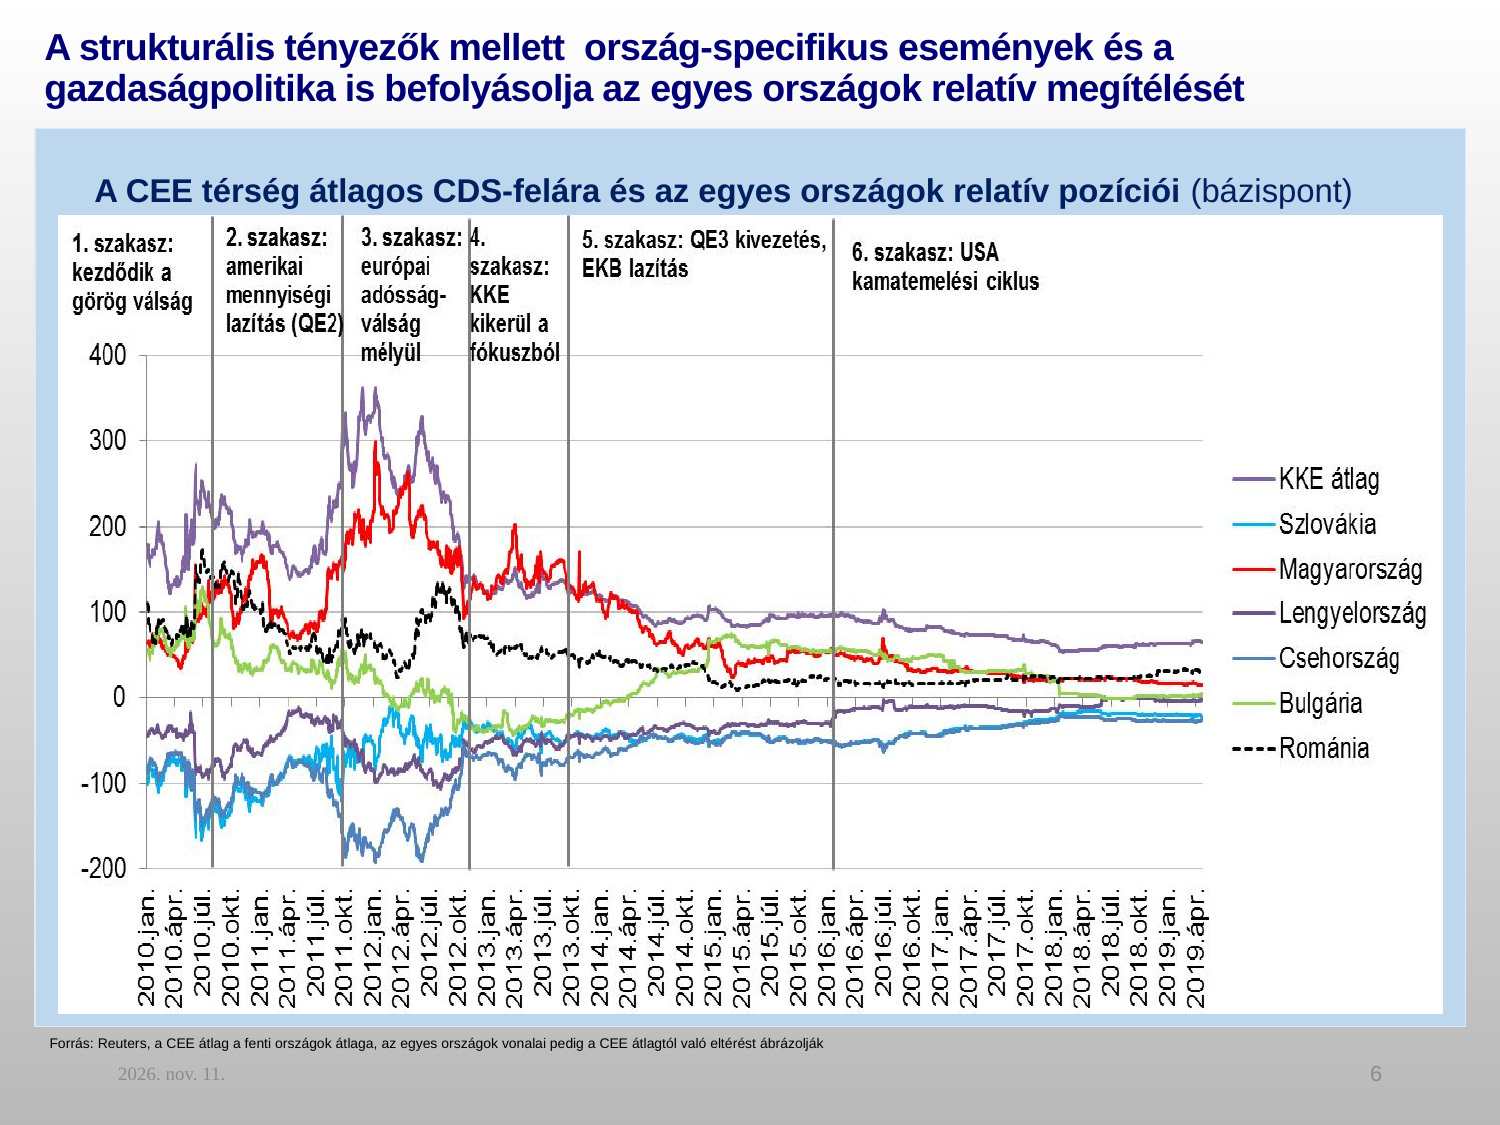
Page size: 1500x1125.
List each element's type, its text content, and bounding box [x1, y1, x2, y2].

slide_number 6 [1059, 1042, 1397, 1103]
text_box Forrás: Reuters, a CEE átlag a fenti országok átlaga, az egyes országok vonalai pedig a CEE átlagtól való eltérést ábrázolják [34, 1026, 841, 1059]
title A strukturális tényezők mellett ország-specifikus események és a gazdaságpolitika is befolyásolja az egyes országok relatív megítélését [29, 18, 1471, 124]
text_box A CEE térség átlagos CDS-felára és az egyes országok relatív pozíciói (bázispont) [79, 161, 1466, 216]
text_box [34, 128, 1466, 1027]
picture [58, 215, 1443, 1014]
slide_number 2019. május 21. [103, 1042, 441, 1103]
